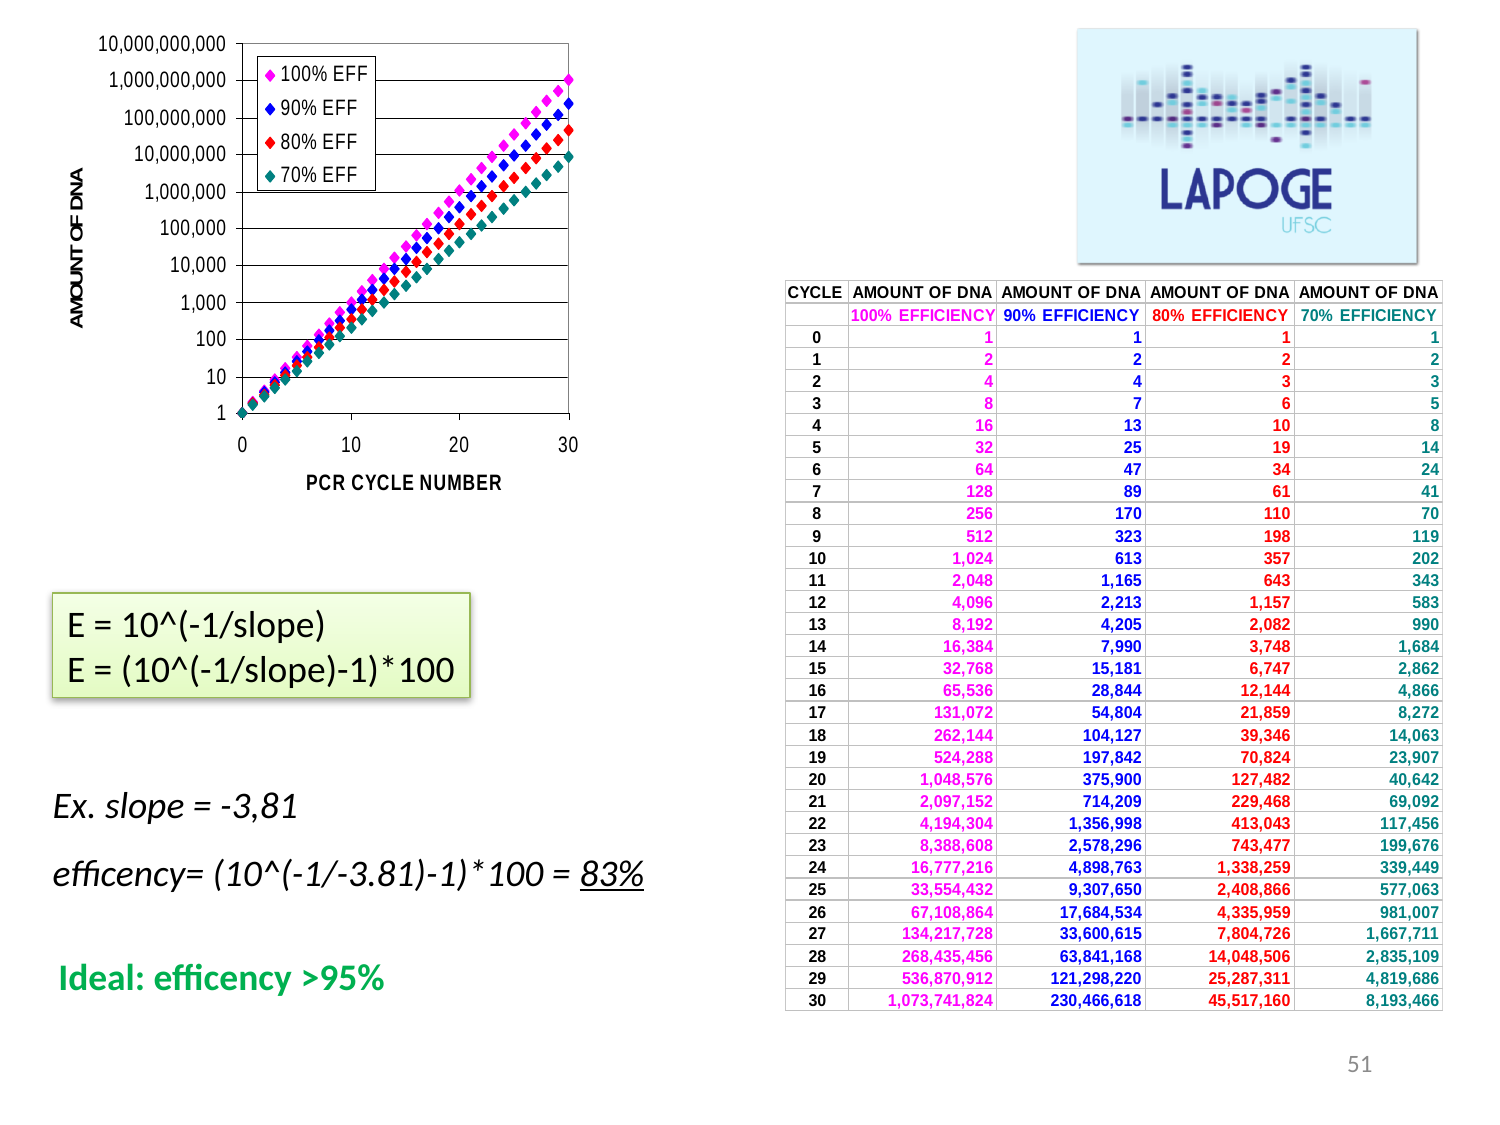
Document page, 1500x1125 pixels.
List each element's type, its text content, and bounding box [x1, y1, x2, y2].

text_box Ex. slope = -3,81 efficency= (10^(-1/-3.81)-1)*100 = 83% [38, 751, 660, 902]
text_box Ideal: efficency >95% [43, 945, 400, 1006]
text_box E = 10^(-1/slope) E = (10^(-1/slope)-1)*100 [52, 592, 471, 698]
slide_number 51 [1074, 1025, 1388, 1100]
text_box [785, 280, 1444, 1012]
picture [1068, 18, 1424, 273]
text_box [41, 0, 733, 530]
